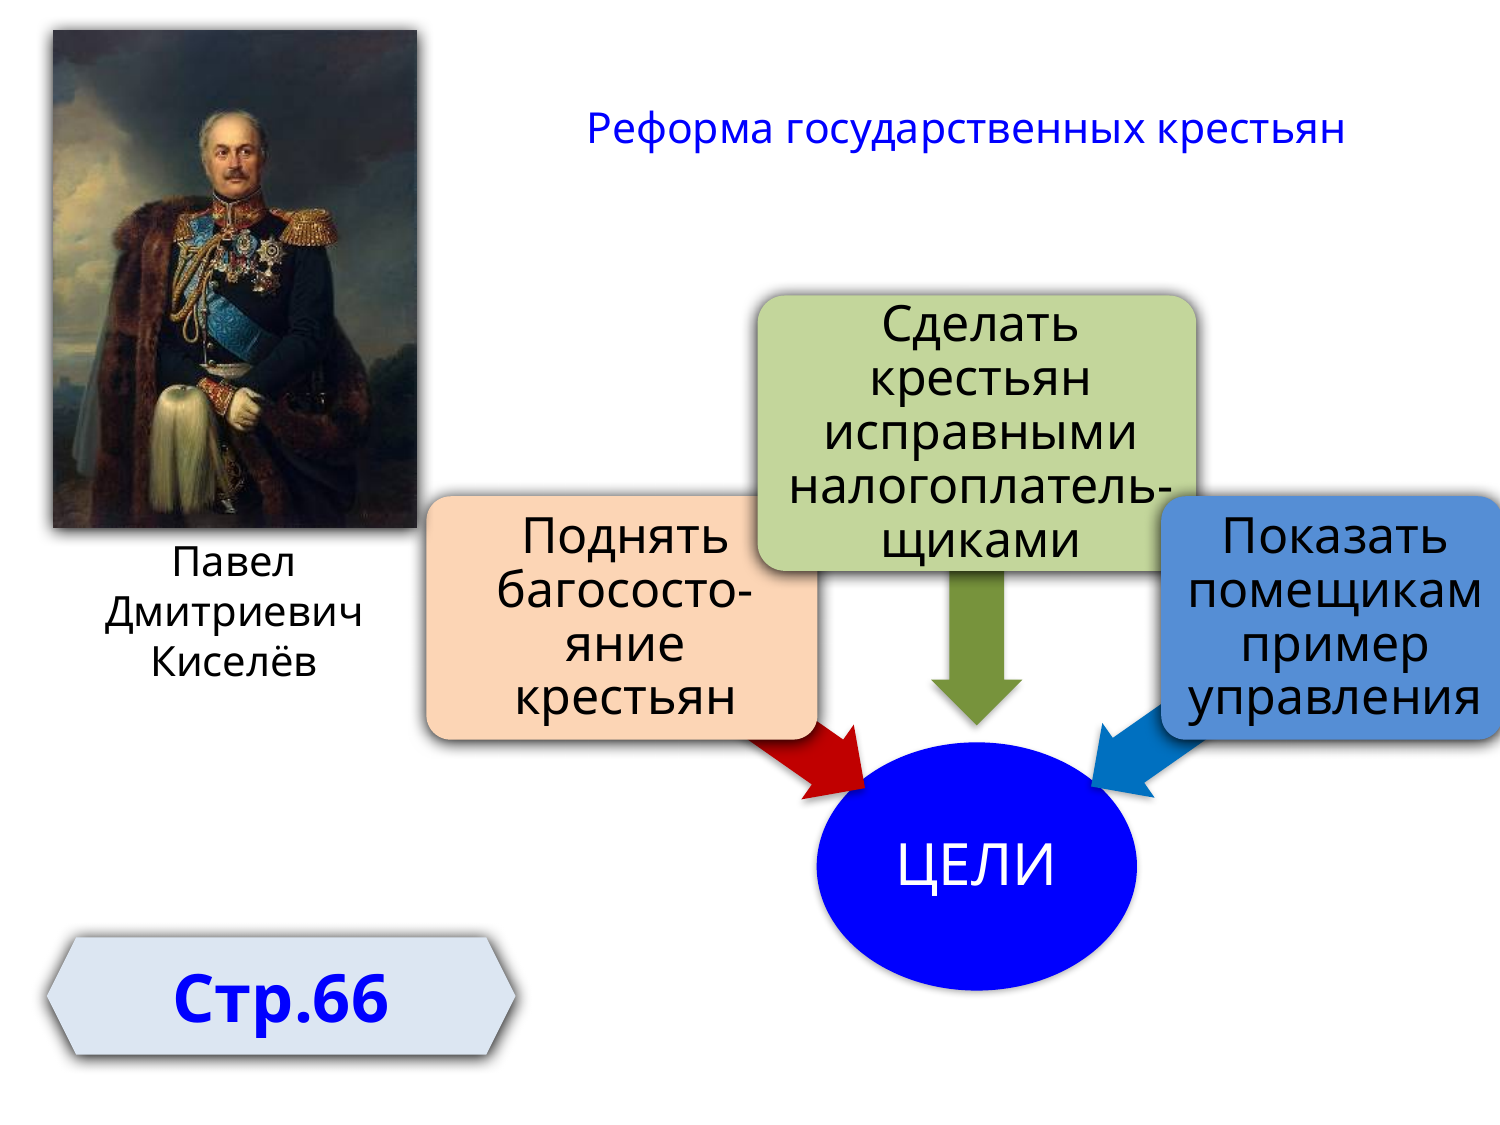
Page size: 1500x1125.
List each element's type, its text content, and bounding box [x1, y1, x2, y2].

text_box Павел Дмитриевич Киселёв [46, 527, 422, 692]
title Реформа государственных крестьян [433, 35, 1500, 223]
text_box Стр.66 [44, 935, 497, 1057]
picture [52, 30, 418, 528]
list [456, 257, 1473, 1029]
